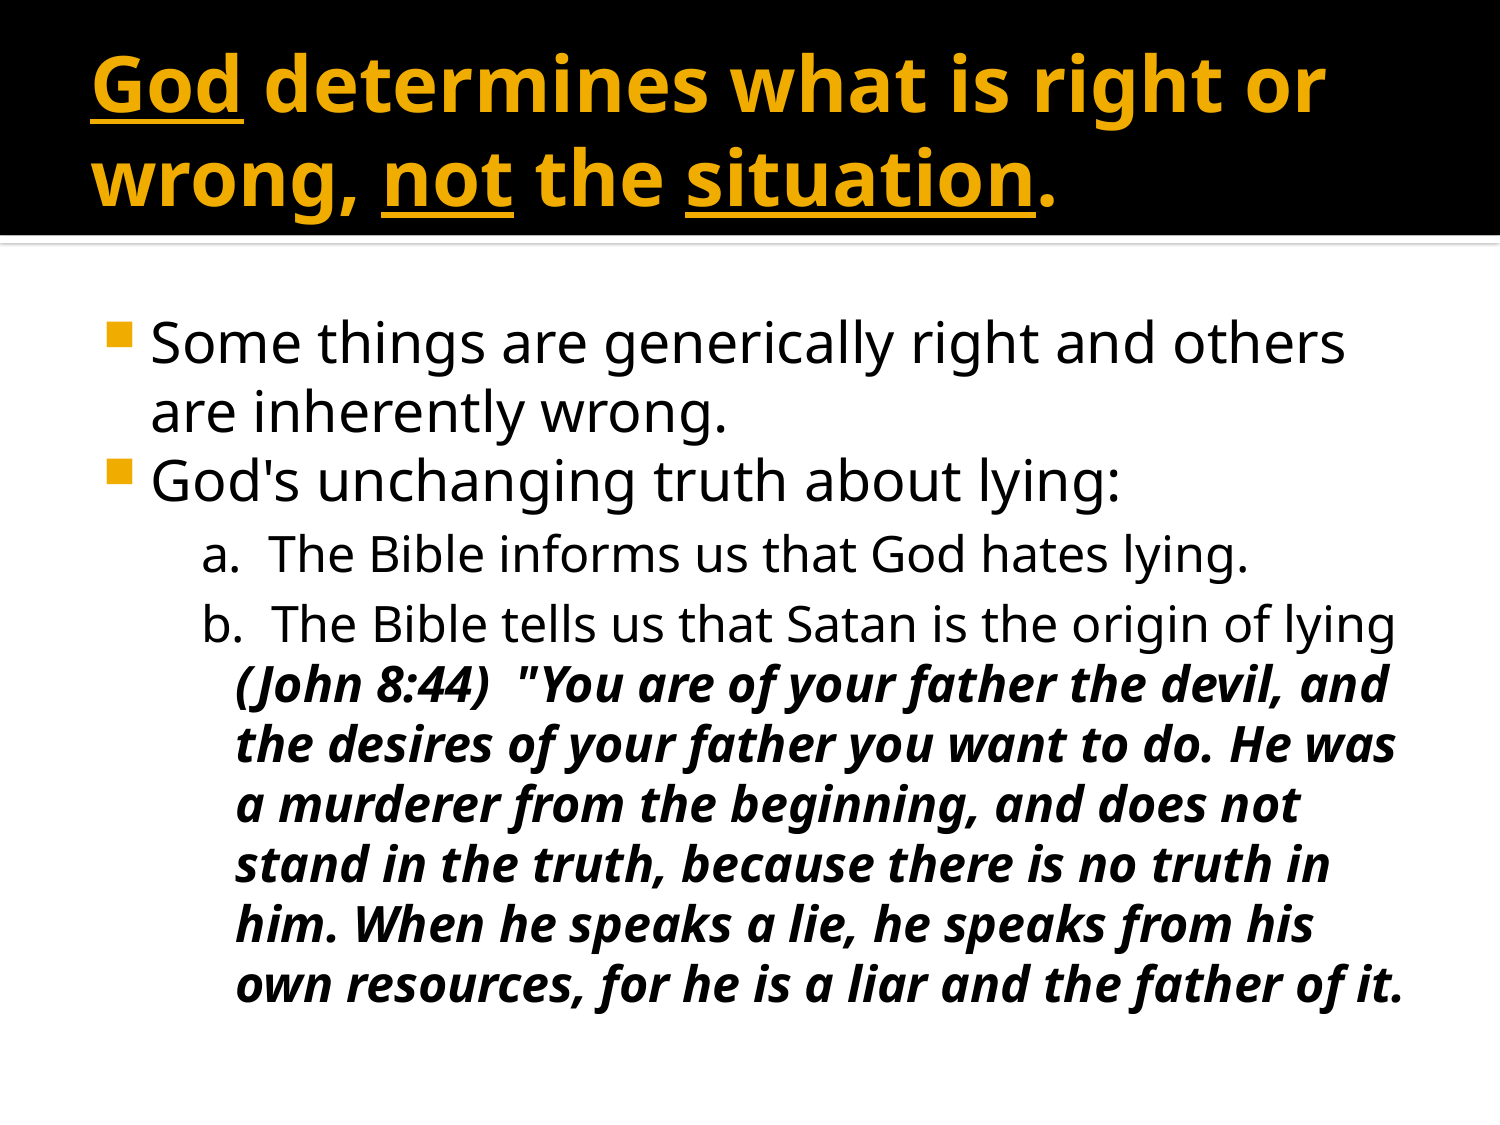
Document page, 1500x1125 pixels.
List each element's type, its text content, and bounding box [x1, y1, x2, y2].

title God determines what is right or wrong, not the situation. [75, 25, 1425, 231]
list Some things are generically right and others are inherently wrong. God's unchanging truth about lying: a. The Bible informs us that God hates lying. b. The Bible tells us that Satan is the origin of lying (John 8:44) "You are of your father the devil, and the desires of your father you want to do. He was a murderer from the beginning, and does not stand in the truth, because there is no truth in him. When he speaks a lie, he speaks from his own resources, for he is a liar and the father of it. [75, 291, 1425, 1050]
